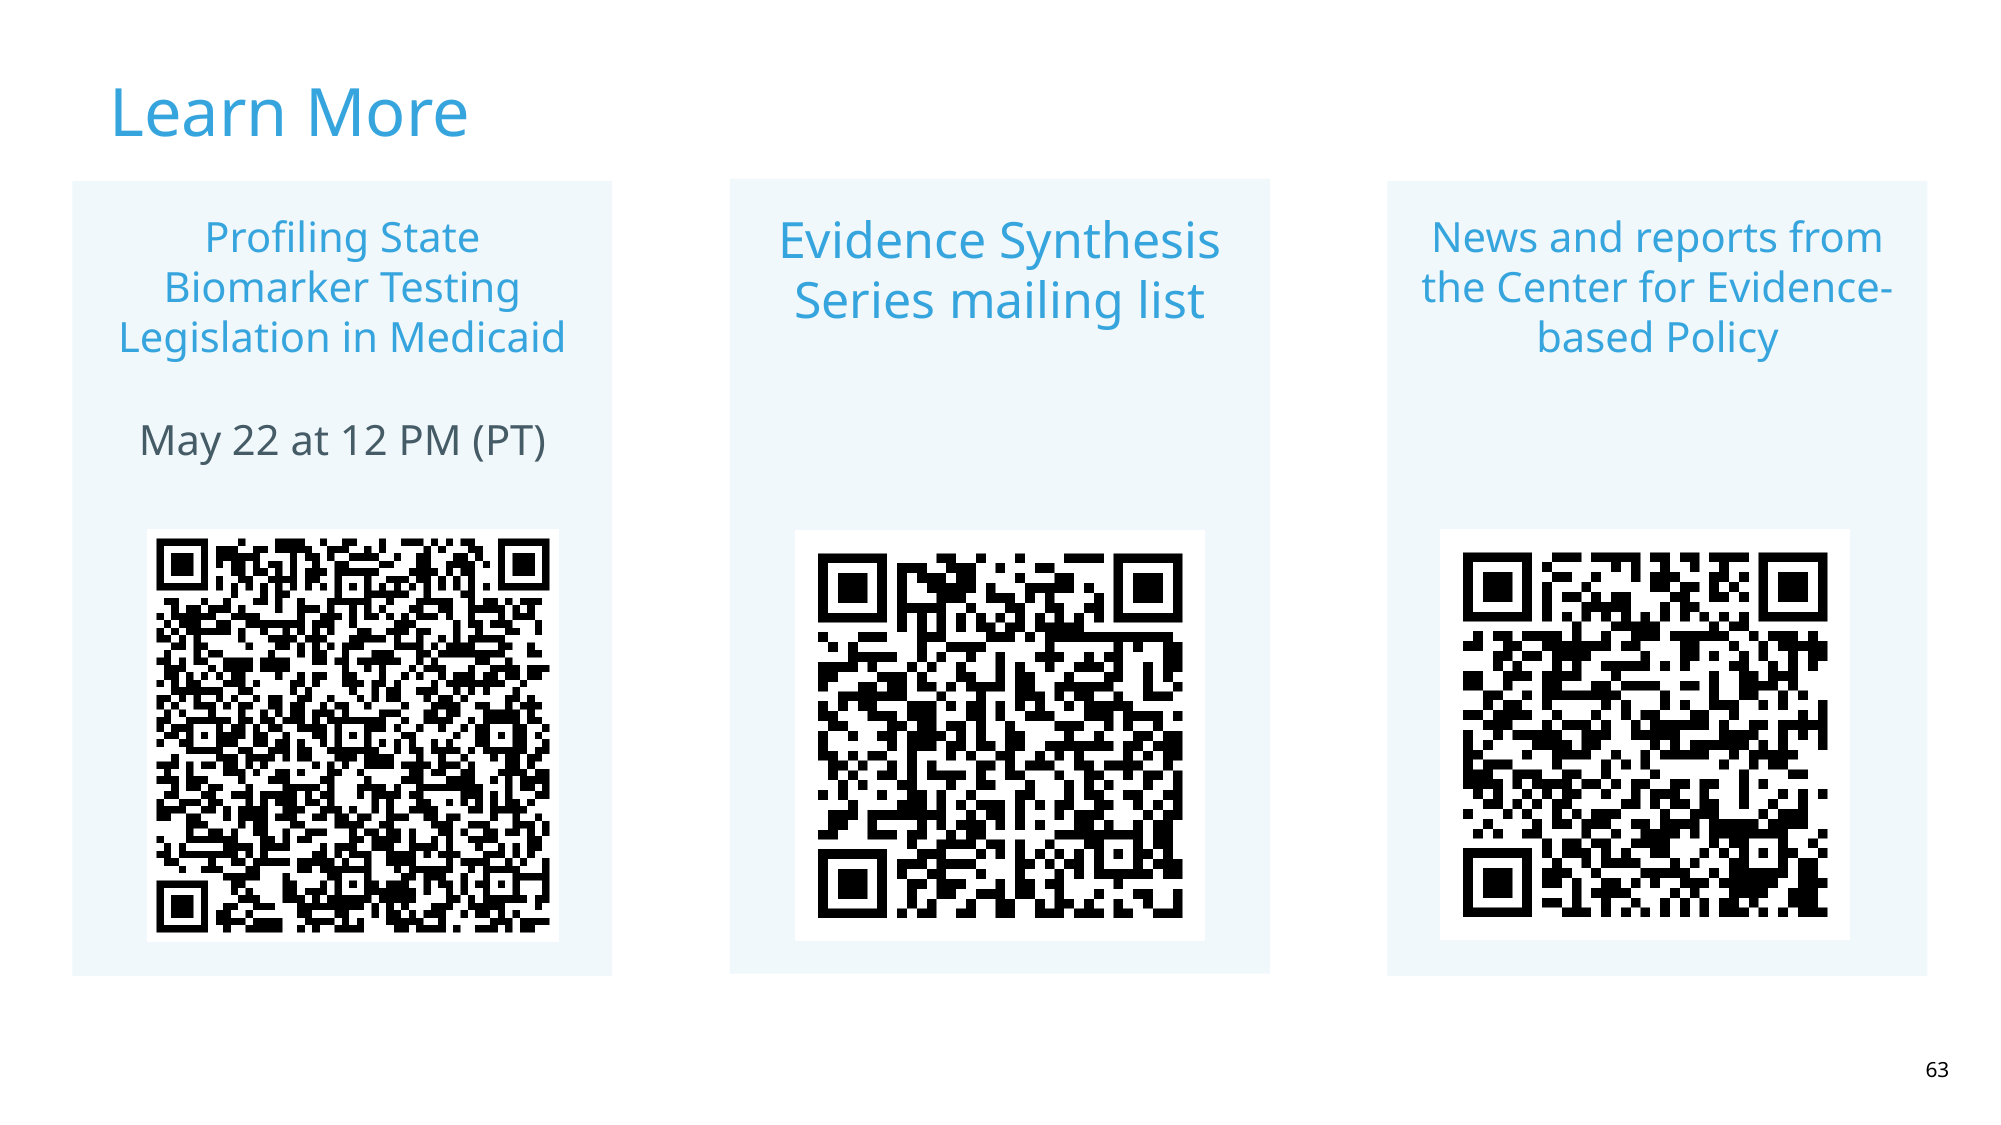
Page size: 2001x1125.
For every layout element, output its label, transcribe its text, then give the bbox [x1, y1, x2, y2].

text_box News and reports from the Center for Evidence-based Policy [1387, 180, 1928, 976]
title Learn More [94, 50, 1841, 171]
picture [146, 529, 559, 942]
text_box Evidence Synthesis Series mailing list [729, 178, 1270, 974]
picture [794, 530, 1205, 941]
text_box Profiling State Biomarker Testing Legislation in Medicaid May 22 at 12 PM (PT) [72, 180, 613, 976]
picture [1439, 529, 1850, 940]
